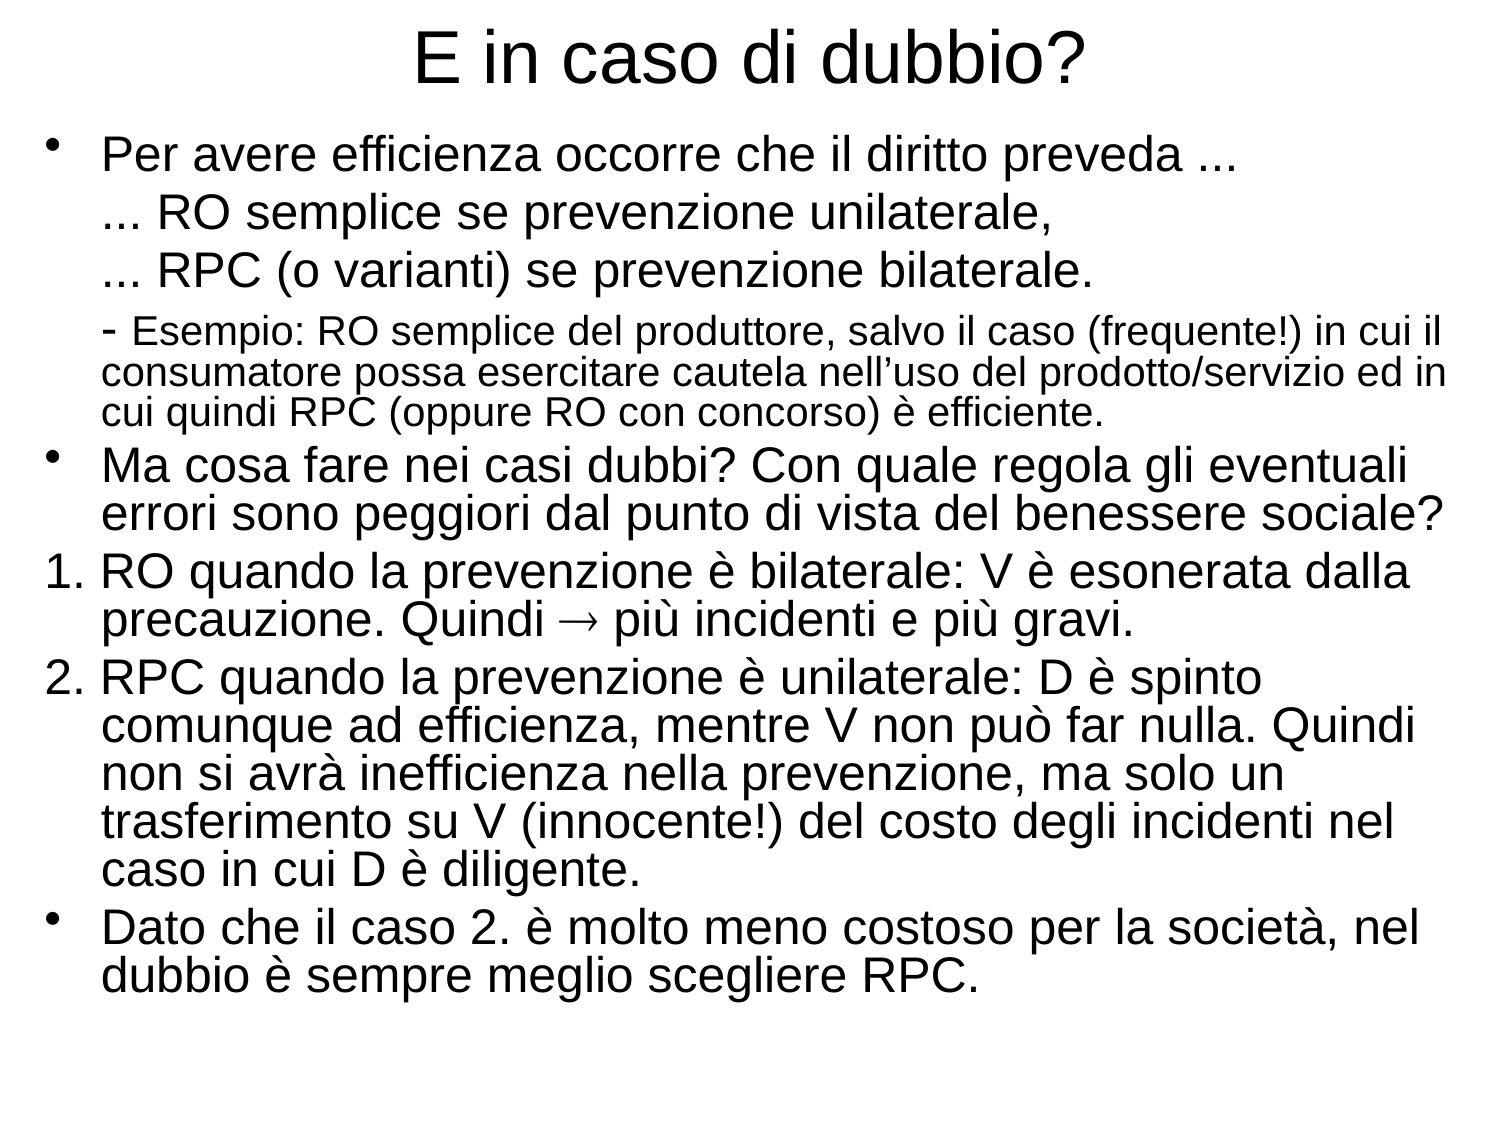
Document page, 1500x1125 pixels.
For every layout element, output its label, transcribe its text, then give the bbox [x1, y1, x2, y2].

list Per avere efficienza occorre che il diritto preveda ... ... RO semplice se prevenzione unilaterale, ... RPC (o varianti) se prevenzione bilaterale. - Esempio: RO semplice del produttore, salvo il caso (frequente!) in cui il consumatore possa esercitare cautela nell’uso del prodotto/servizio ed in cui quindi RPC (oppure RO con concorso) è efficiente. Ma cosa fare nei casi dubbi? Con quale regola gli eventuali errori sono peggiori dal punto di vista del benessere sociale? 1. RO quando la prevenzione è bilaterale: V è esonerata dalla precauzione. Quindi  più incidenti e più gravi. 2. RPC quando la prevenzione è unilaterale: D è spinto comunque ad efficienza, mentre V non può far nulla. Quindi non si avrà inefficienza nella prevenzione, ma solo un trasferimento su V (innocente!) del costo degli incidenti nel caso in cui D è diligente. Dato che il caso 2. è molto meno costoso per la società, nel dubbio è sempre meglio scegliere RPC. [29, 125, 1471, 1059]
title E in caso di dubbio? [75, 1, 1425, 106]
